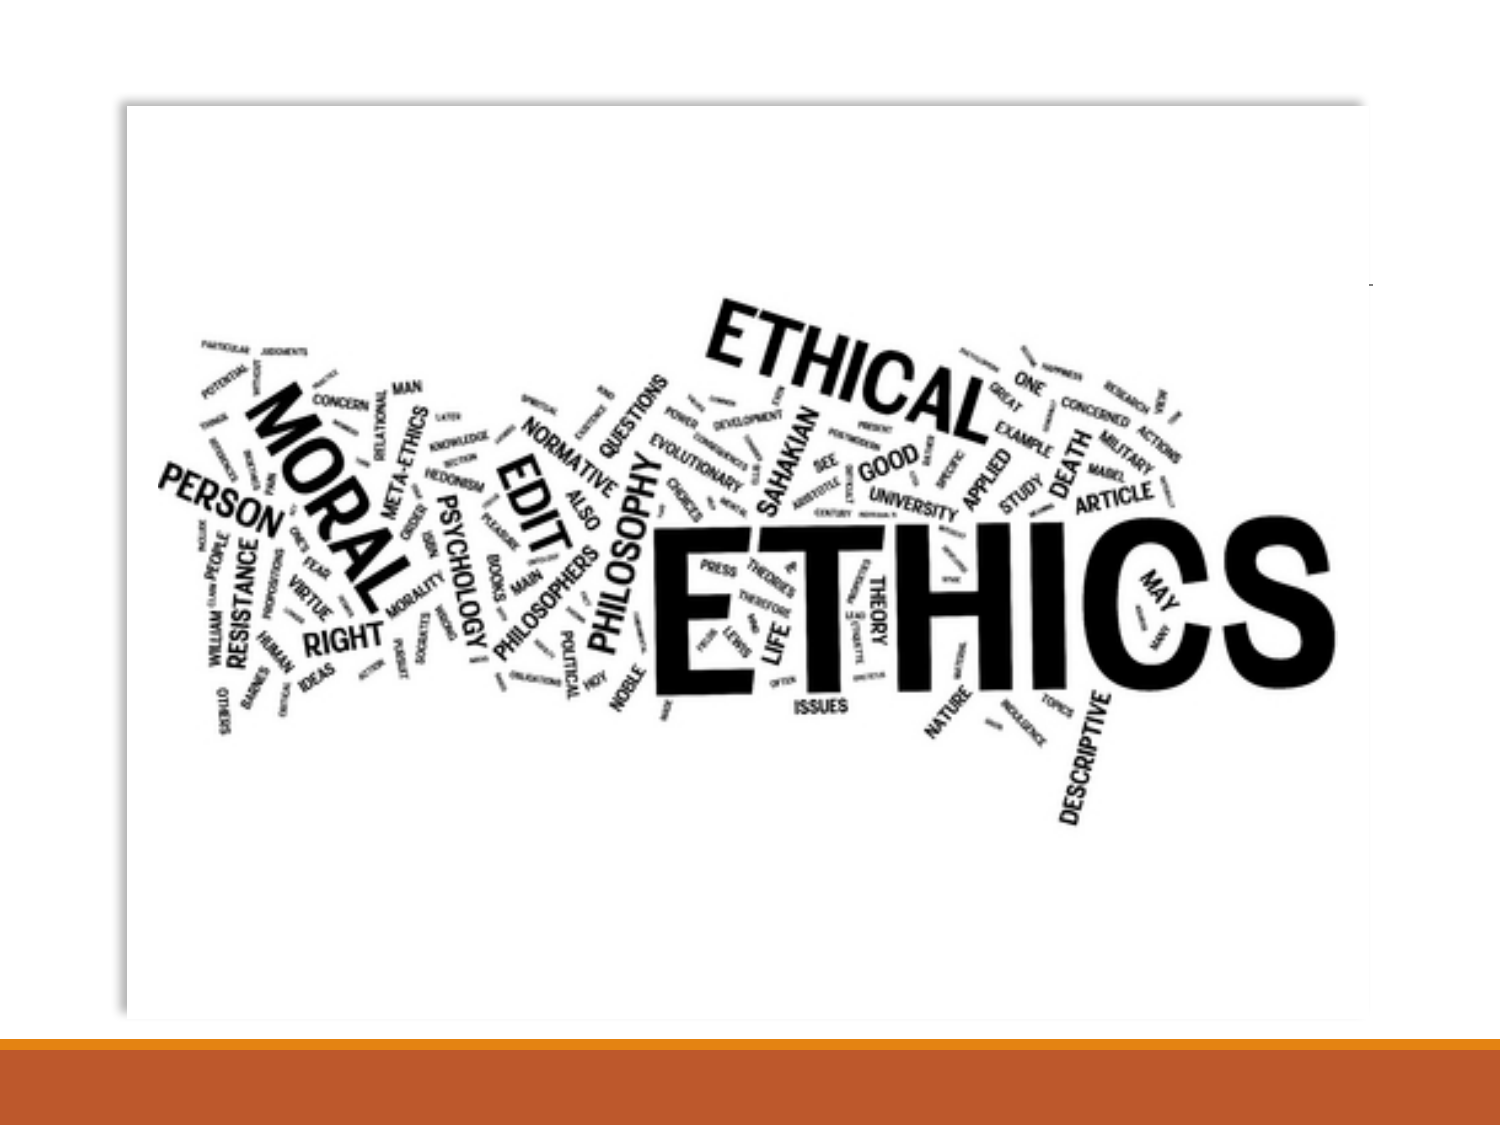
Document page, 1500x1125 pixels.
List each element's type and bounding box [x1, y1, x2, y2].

picture [158, 137, 1338, 988]
